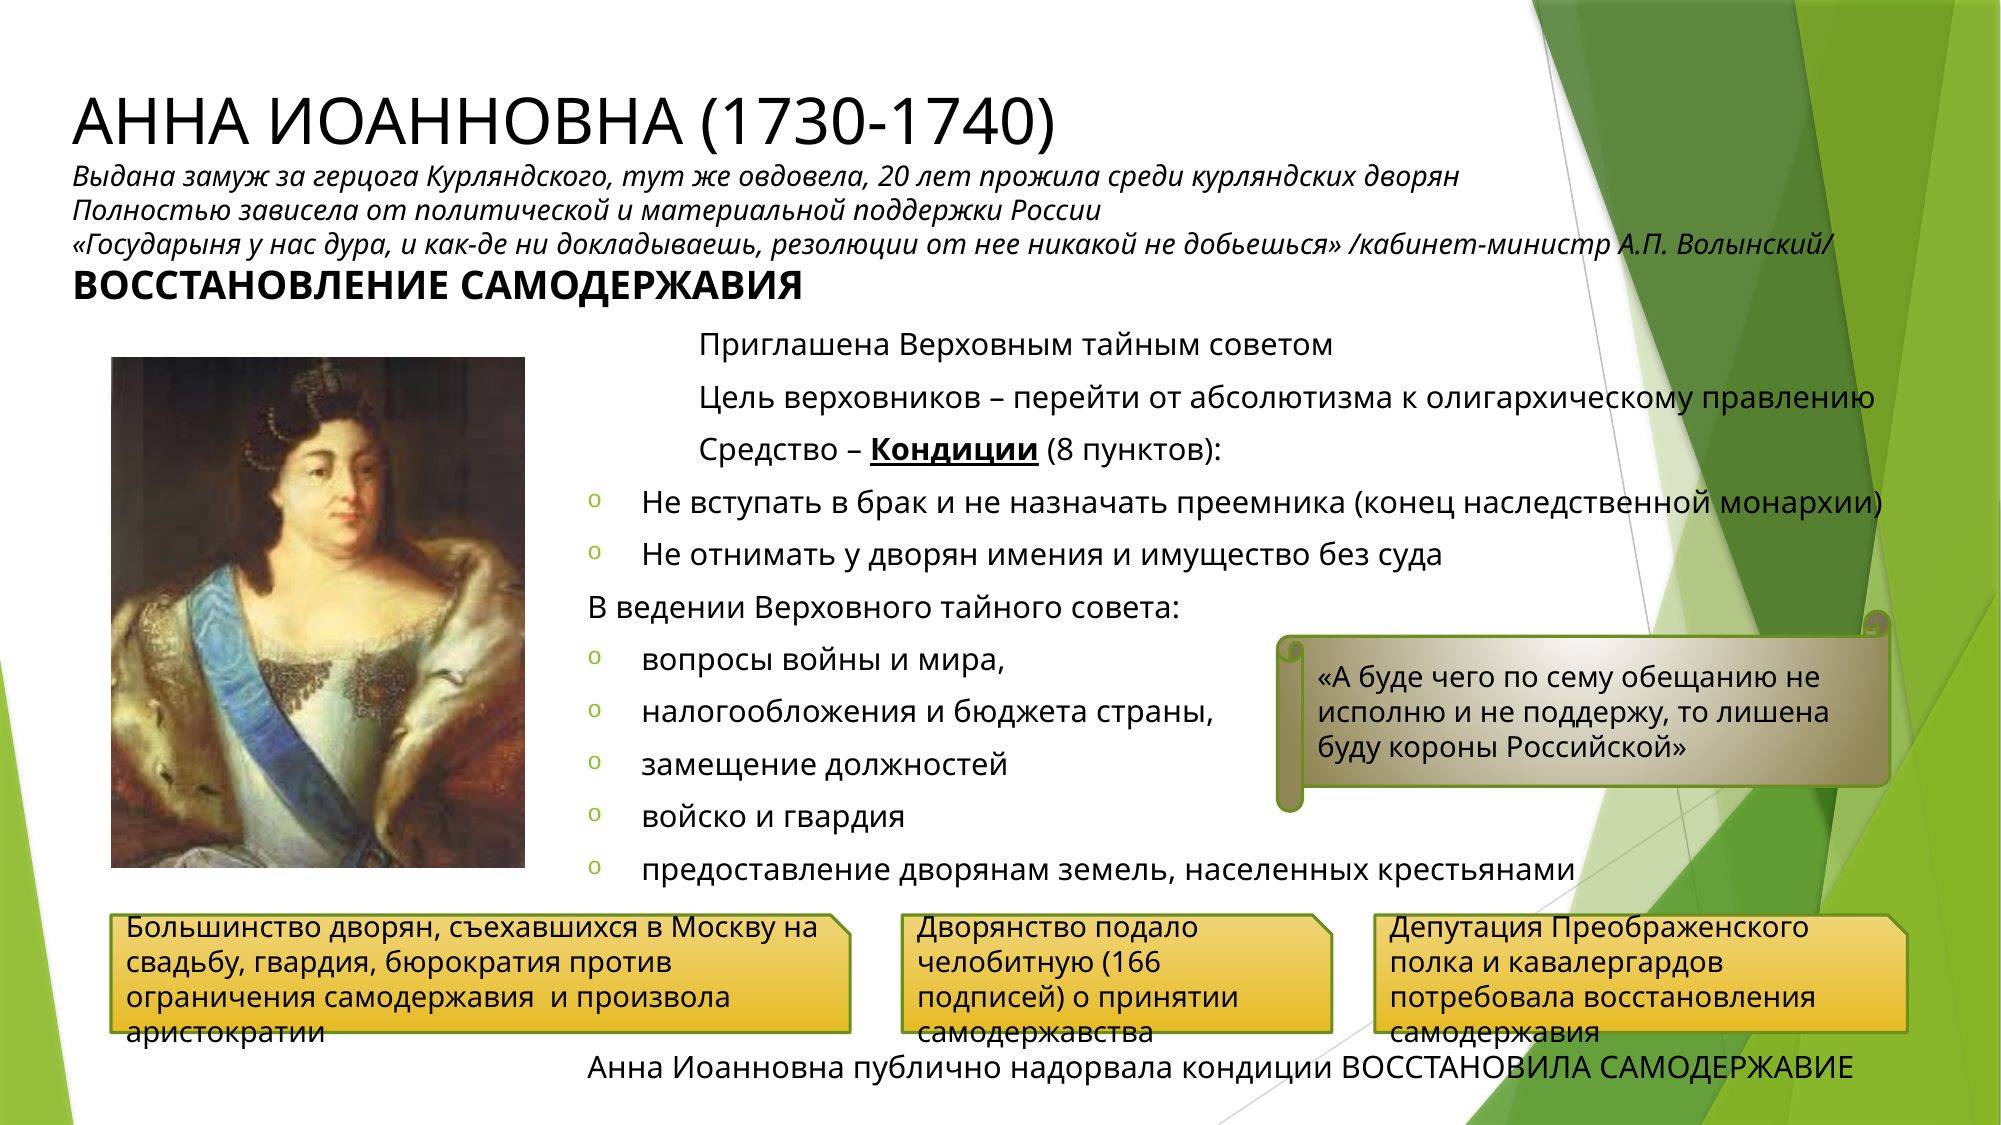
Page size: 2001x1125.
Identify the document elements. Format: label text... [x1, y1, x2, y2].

title АННА ИОАННОВНА (1730-1740) Выдана замуж за герцога Курляндского, тут же овдовела, 20 лет прожила среди курляндских дворян Полностью зависела от политической и материальной поддержки России «Государыня у нас дура, и как-де ни докладываешь, резолюции от нее никакой не добьешься» /кабинет-министр А.П. Волынский/ ВОССТАНОВЛЕНИЕ САМОДЕРЖАВИЯ [57, 73, 1960, 318]
text_box Депутация Преображенского полка и кавалергардов потребовала восстановления самодержавия [1373, 913, 1909, 1035]
text_box Большинство дворян, съехавшихся в Москву на свадьбу, гвардия, бюрократия против ограничения самодержавия и произвола аристократии [109, 913, 852, 1035]
text_box Дворянство подало челобитную (166 подписей) о принятии самодержавства [900, 913, 1334, 1035]
list Приглашена Верховным тайным советом Цель верховников – перейти от абсолютизма к олигархическому правлению Средство – Кондиции (8 пунктов): Не вступать в брак и не назначать преемника (конец наследственной монархии) Не отнимать у дворян имения и имущество без суда В ведении Верховного тайного совета: вопросы войны и мира, налогообложения и бюджета страны, замещение должностей войско и гвардия предоставление дворянам земель, населенных крестьянами Анна Иоанновна публично надорвала кондиции ВОССТАНОВИЛА САМОДЕРЖАВИЕ [572, 317, 1938, 1105]
picture [110, 357, 526, 868]
text_box «А буде чего по сему обещанию не исполню и не поддержу, то лишена буду короны Российской» [1275, 609, 1892, 813]
